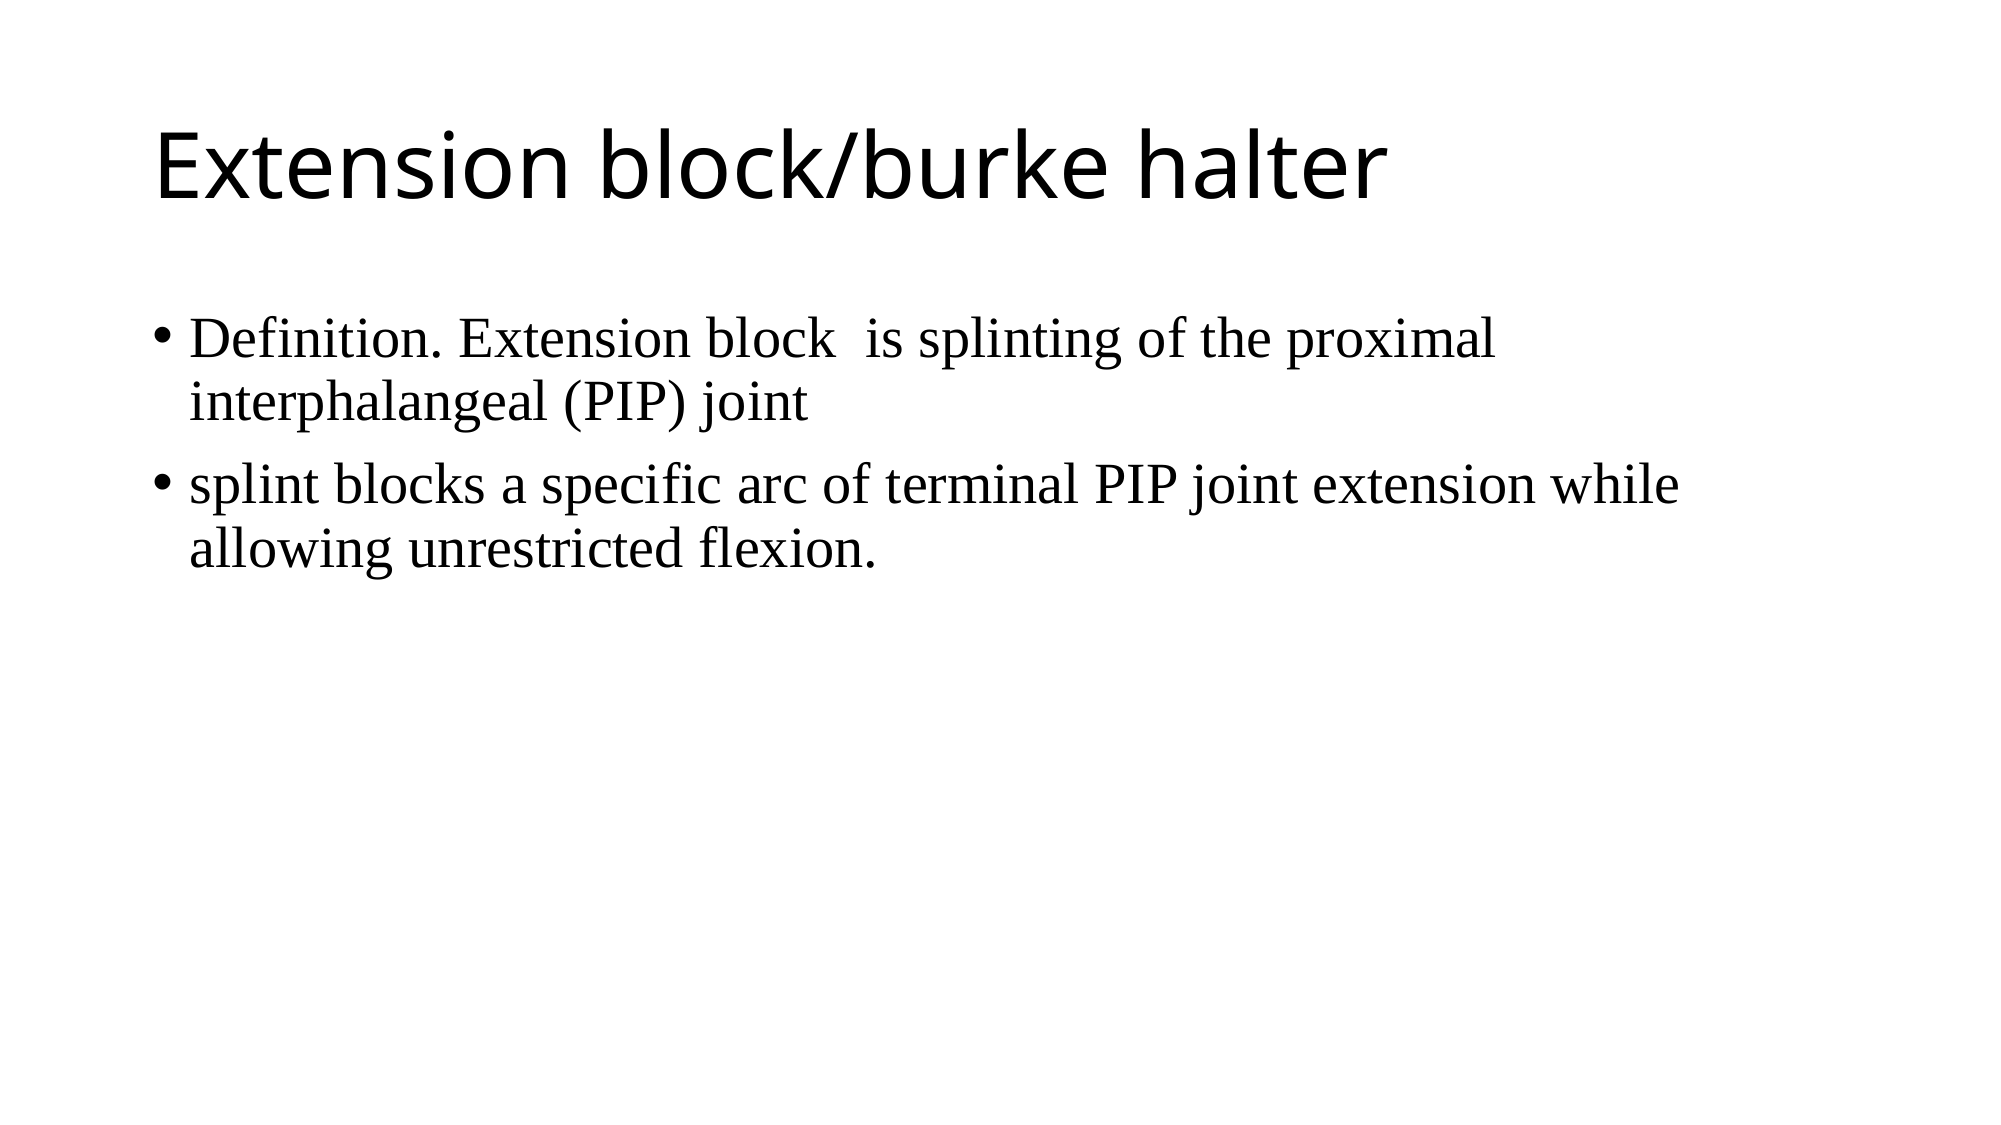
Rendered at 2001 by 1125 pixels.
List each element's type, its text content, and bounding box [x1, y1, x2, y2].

title Extension block/burke halter [137, 59, 1863, 278]
list Definition. Extension block is splinting of the proximal interphalangeal (PIP) joint splint blocks a specific arc of terminal PIP joint extension while allowing unrestricted flexion. [137, 299, 1863, 1014]
